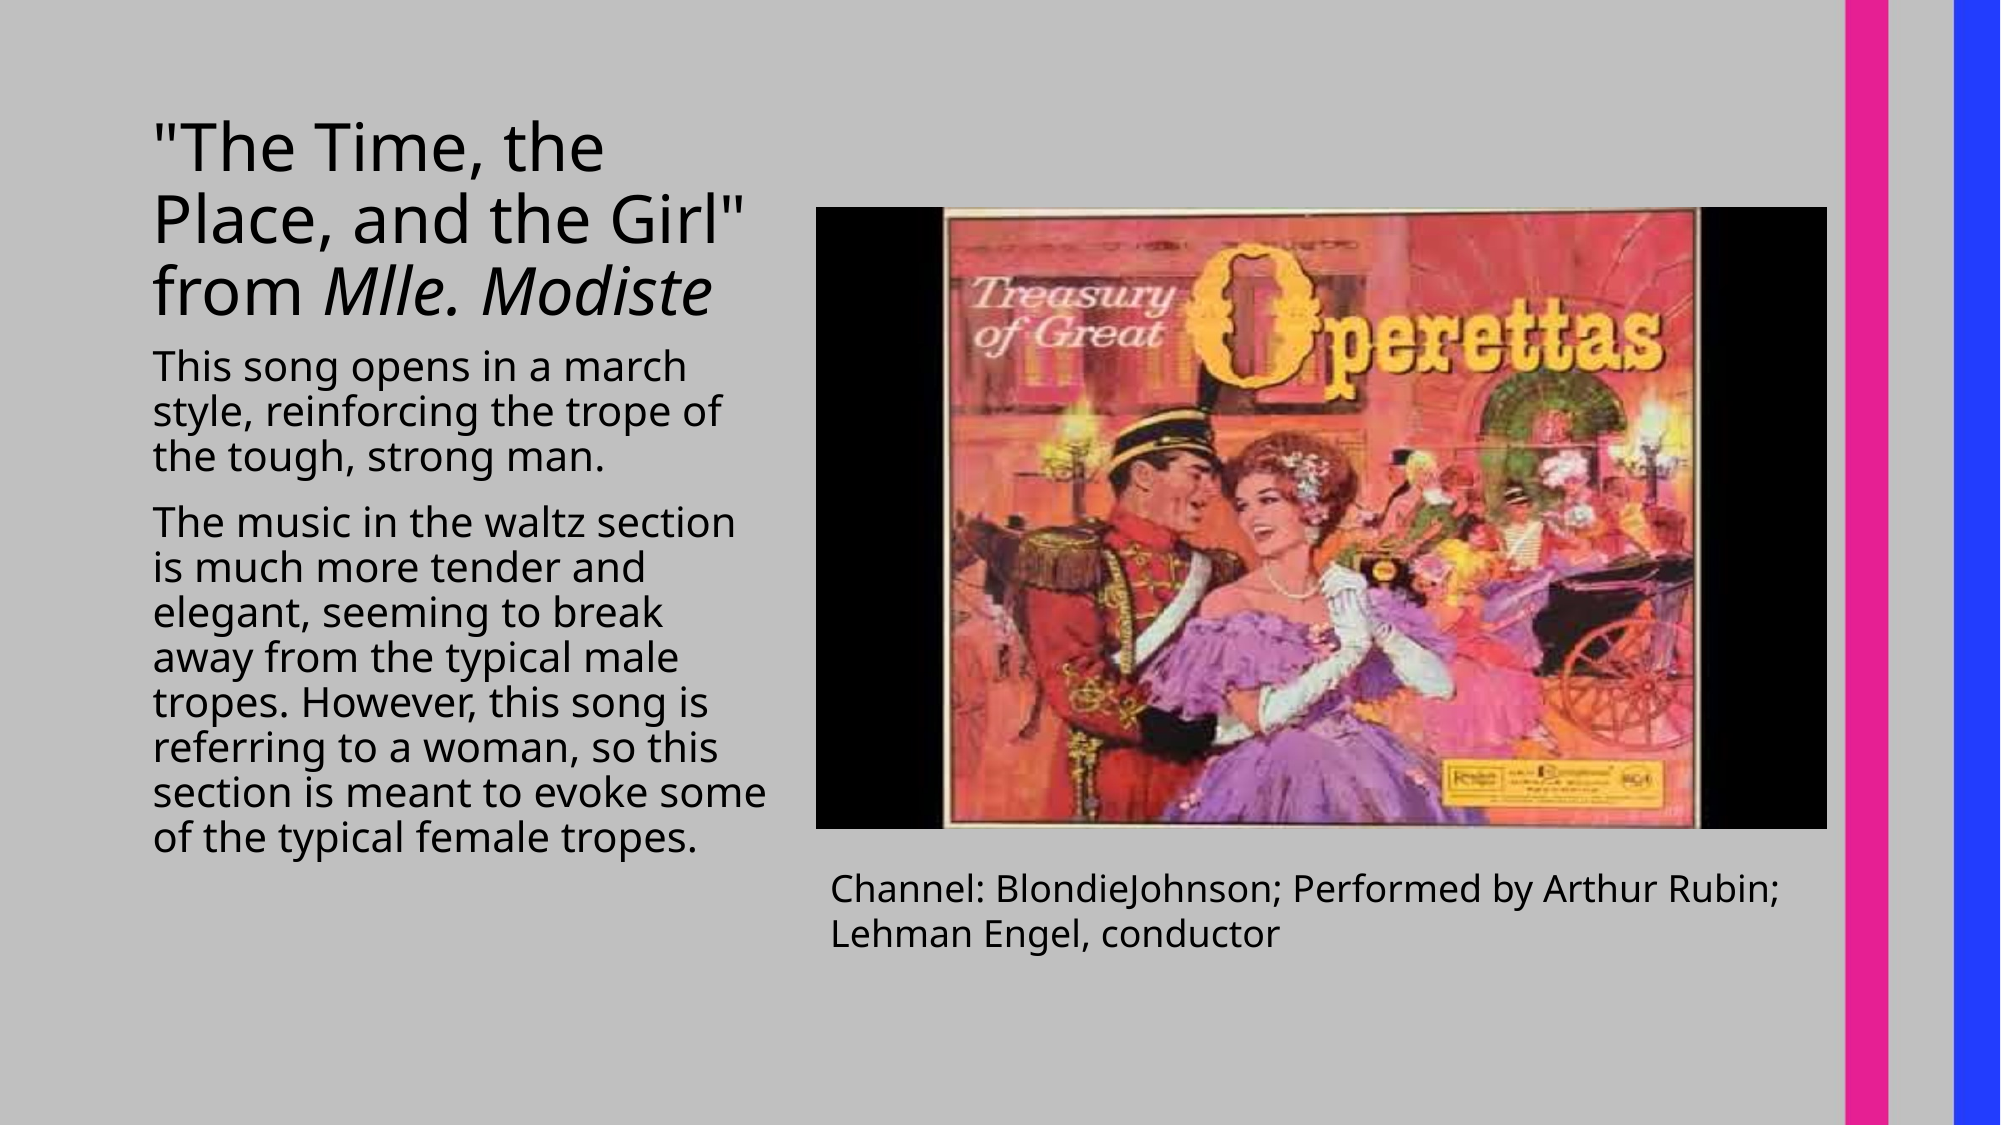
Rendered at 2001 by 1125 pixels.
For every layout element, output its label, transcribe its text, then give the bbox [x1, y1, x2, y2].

picture [0, 0, 2001, 1125]
text_box Channel: BlondieJohnson; Performed by Arthur Rubin; Lehman Engel, conductor [815, 857, 1829, 963]
list This song opens in a march style, reinforcing the trope of the tough, strong man. The music in the waltz section is much more tender and elegant, seeming to break away from the typical male tropes. However, this song is referring to a woman, so this section is meant to evoke some of the typical female tropes. [137, 337, 783, 963]
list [814, 206, 1829, 831]
title "The Time, the Place, and the Girl" from Mlle. Modiste [137, 75, 783, 337]
